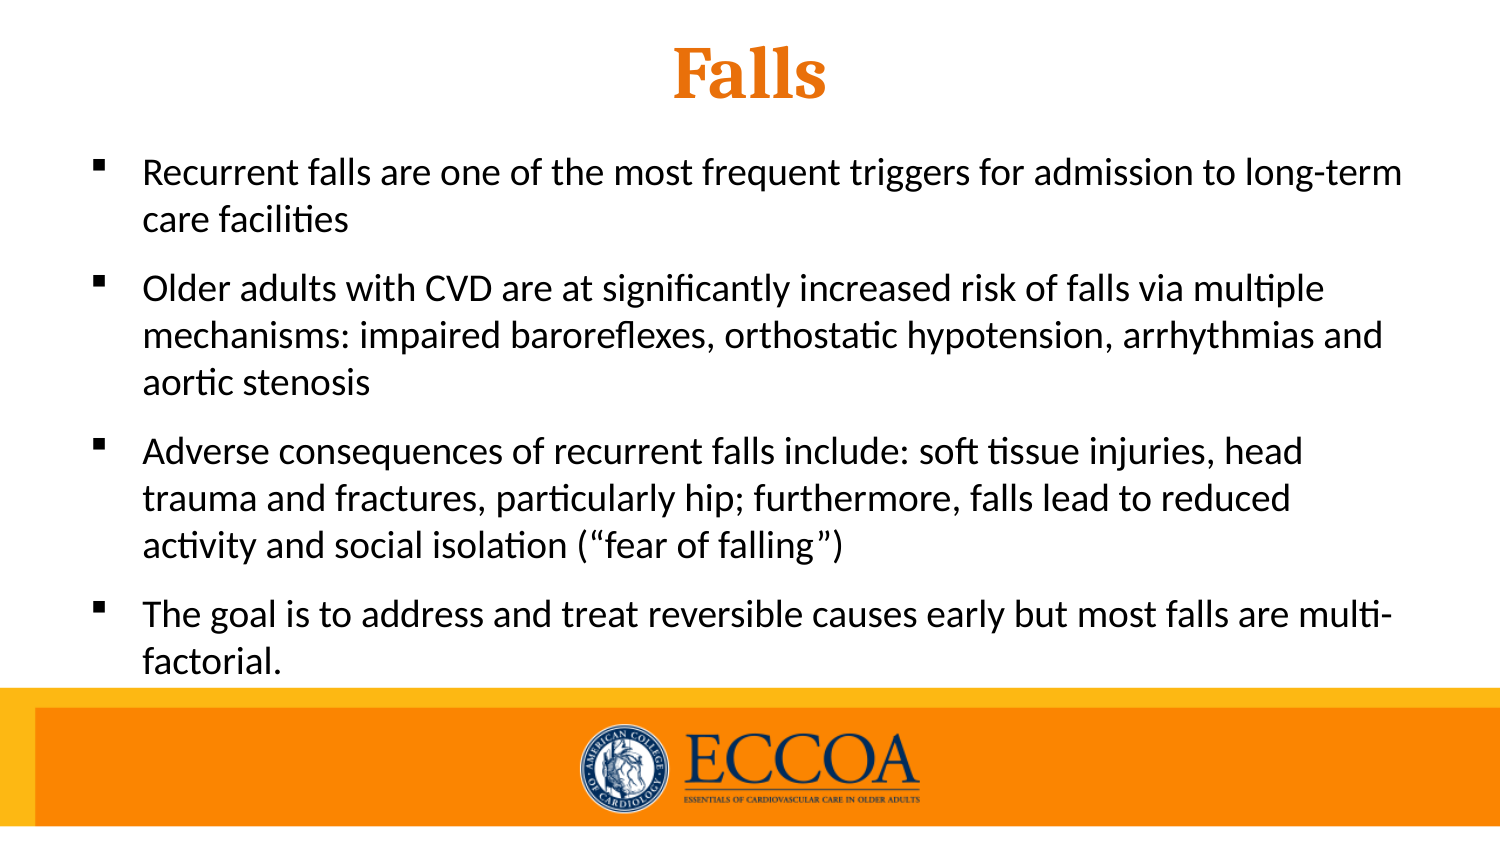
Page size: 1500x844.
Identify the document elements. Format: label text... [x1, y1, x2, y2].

picture [0, 0, 1500, 844]
title Falls [75, 0, 1425, 138]
list Recurrent falls are one of the most frequent triggers for admission to long-term care facilities Older adults with CVD are at significantly increased risk of falls via multiple mechanisms: impaired baroreflexes, orthostatic hypotension, arrhythmias and aortic stenosis Adverse consequences of recurrent falls include: soft tissue injuries, head trauma and fractures, particularly hip; furthermore, falls lead to reduced activity and social isolation (“fear of falling”) The goal is to address and treat reversible causes early but most falls are multi-factorial. [75, 138, 1425, 696]
